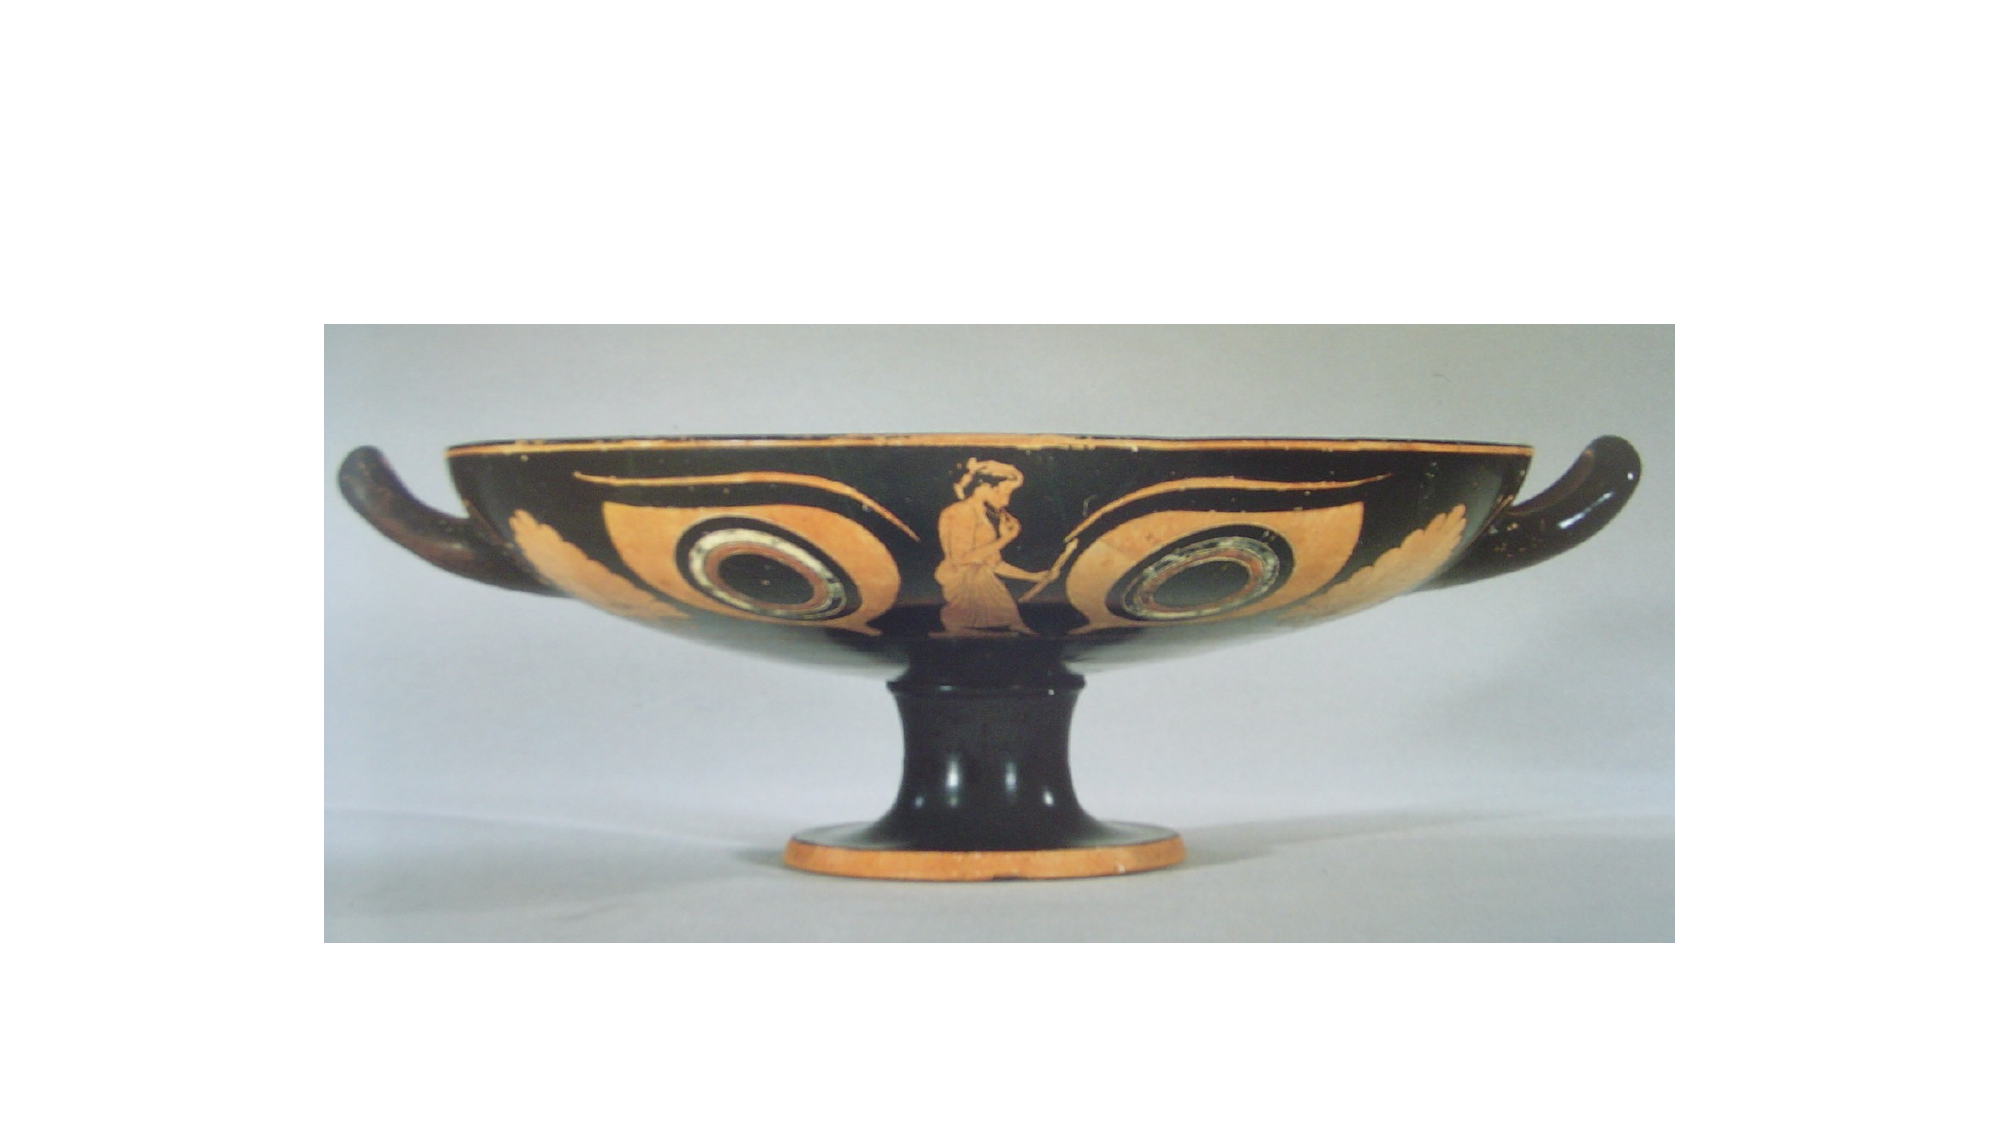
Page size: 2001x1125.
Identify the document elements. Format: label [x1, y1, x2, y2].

list [324, 324, 1675, 943]
